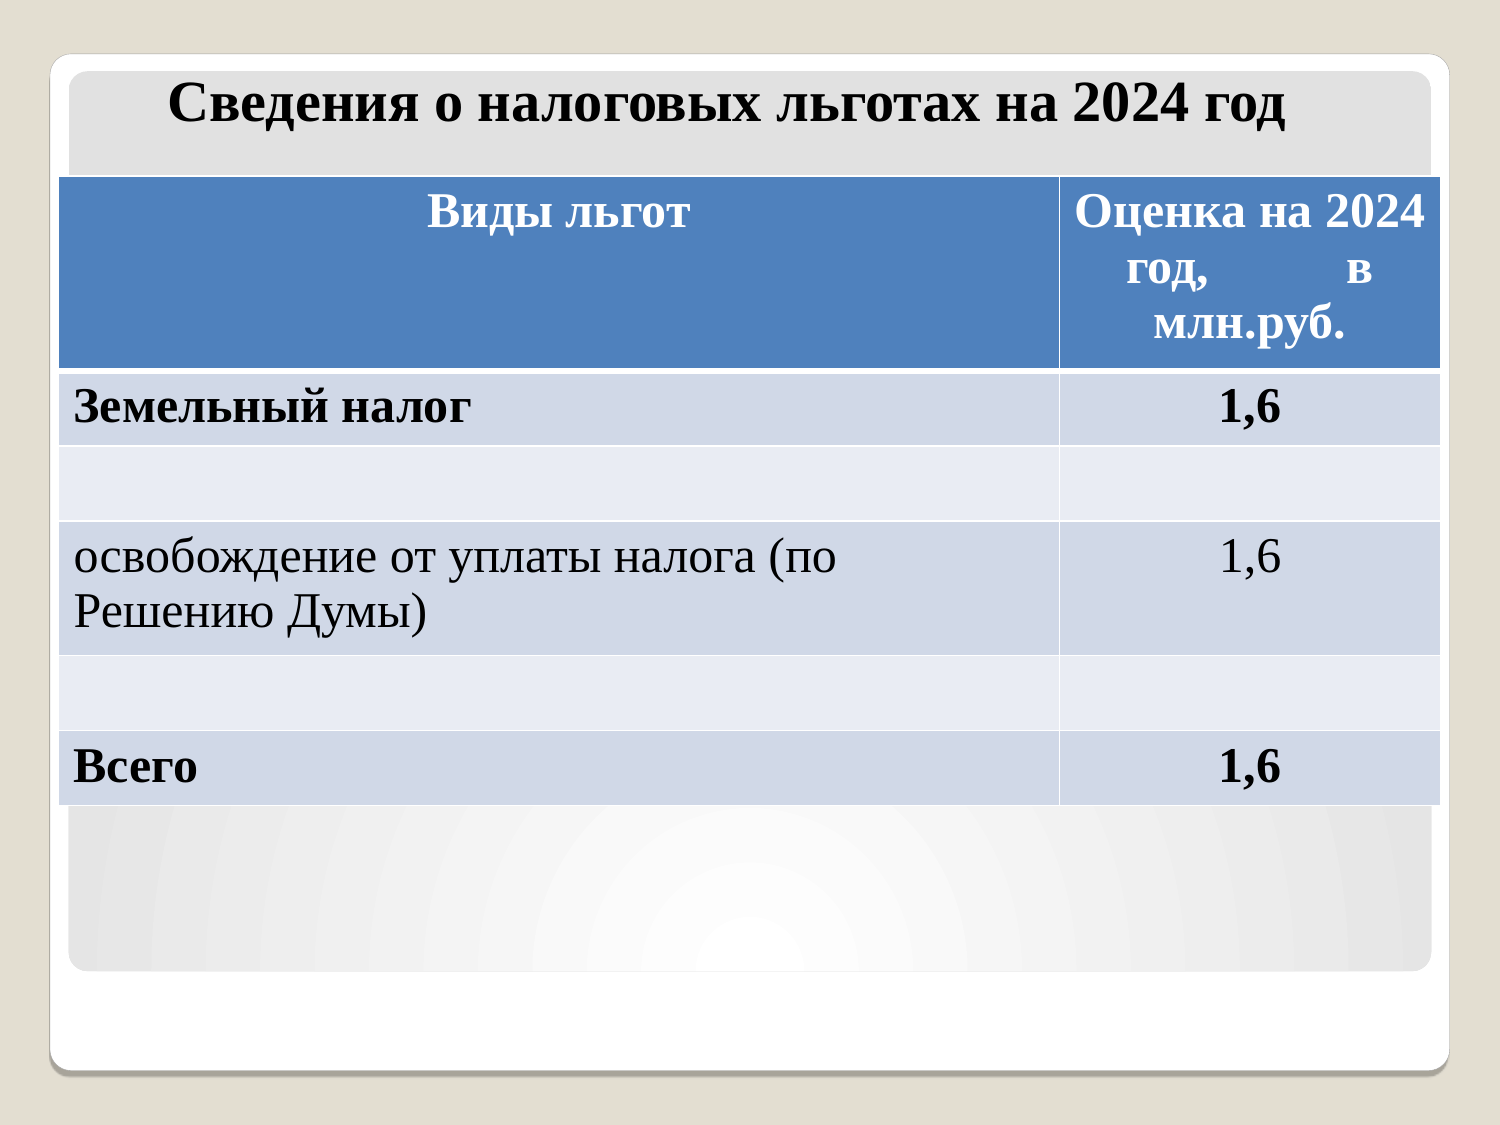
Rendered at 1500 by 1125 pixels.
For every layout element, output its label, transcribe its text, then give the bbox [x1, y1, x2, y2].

table_cell 1,6 [1060, 731, 1440, 805]
table_cell Всего [59, 731, 1059, 805]
table_cell [1060, 447, 1440, 520]
table_cell [59, 656, 1059, 730]
table_cell Земельный налог [59, 374, 1059, 445]
table_header Виды льгот [59, 177, 1059, 368]
table_cell 1,6 [1060, 522, 1440, 655]
table_cell [1060, 656, 1440, 730]
table_cell освобождение от уплаты налога (по Решению Думы) [59, 522, 1059, 655]
table_cell 1,6 [1060, 374, 1440, 445]
title Сведения о налоговых льготах на 2024 год [93, 46, 1361, 141]
table_header Оценка на 2024 год, в млн.руб. [1060, 177, 1440, 368]
table_cell [59, 447, 1059, 520]
